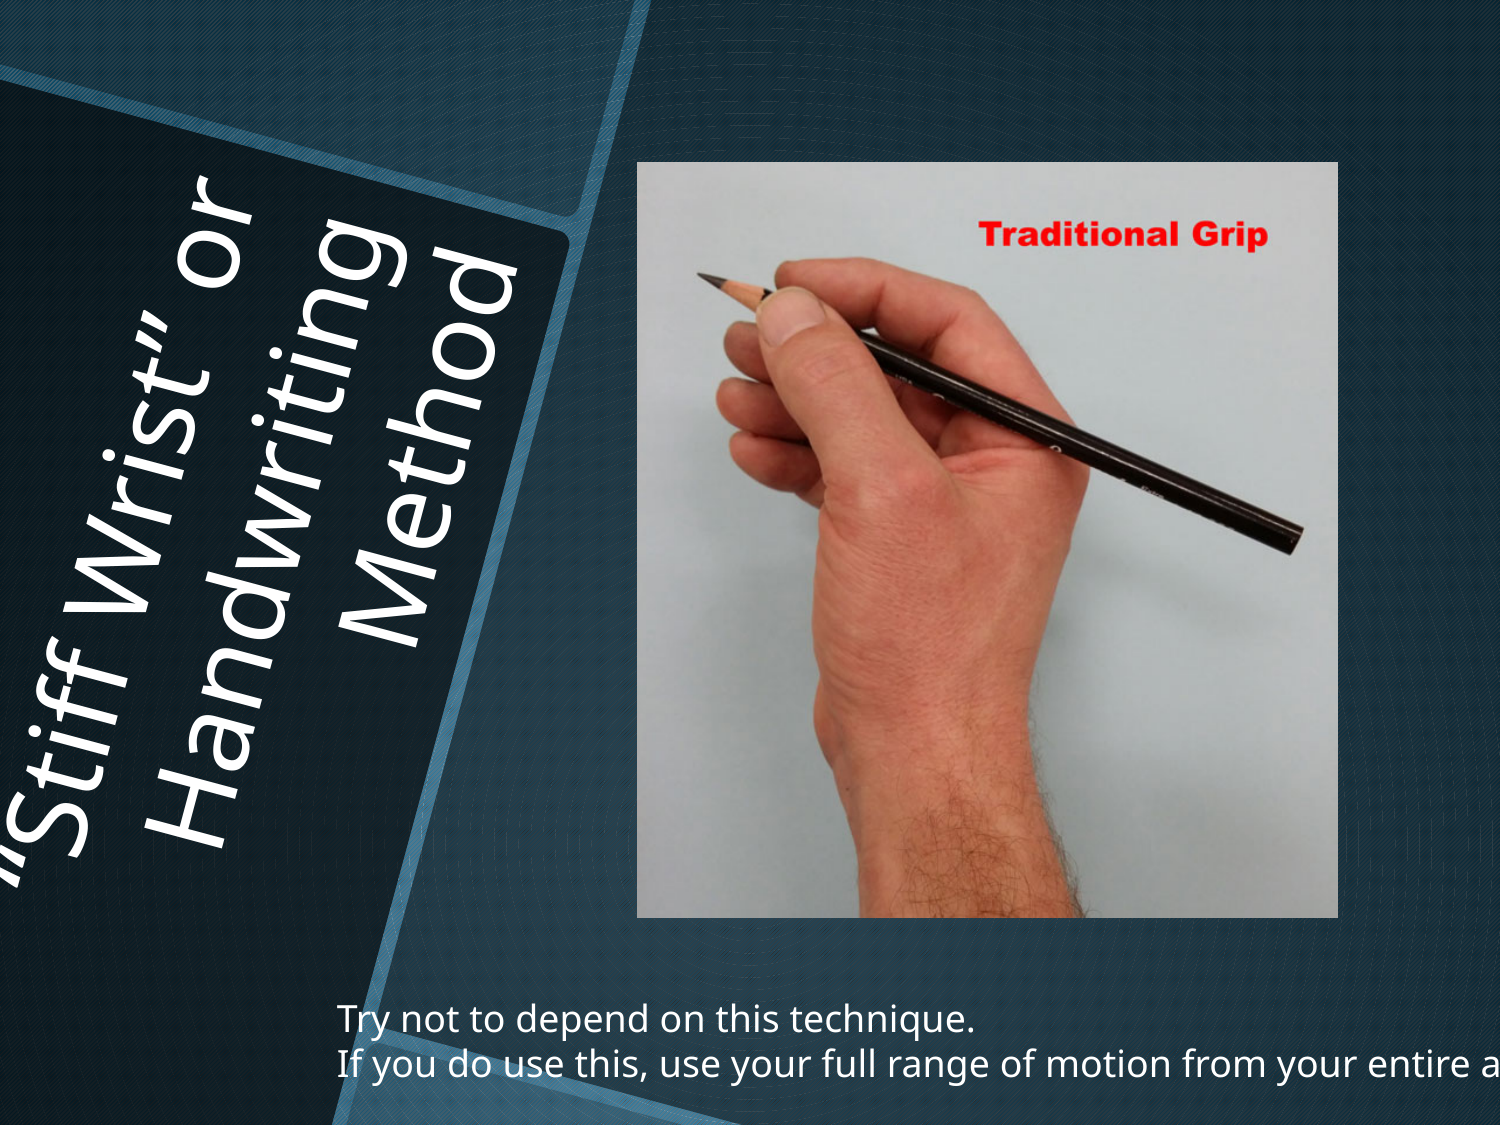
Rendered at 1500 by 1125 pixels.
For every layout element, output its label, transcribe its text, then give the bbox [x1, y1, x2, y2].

title “Stiff Wrist” or Handwriting Method [69, 181, 554, 1052]
picture [636, 161, 1338, 918]
text_box Try not to depend on this technique. If you do use this, use your full range of motion from your entire arm. [322, 987, 1500, 1093]
